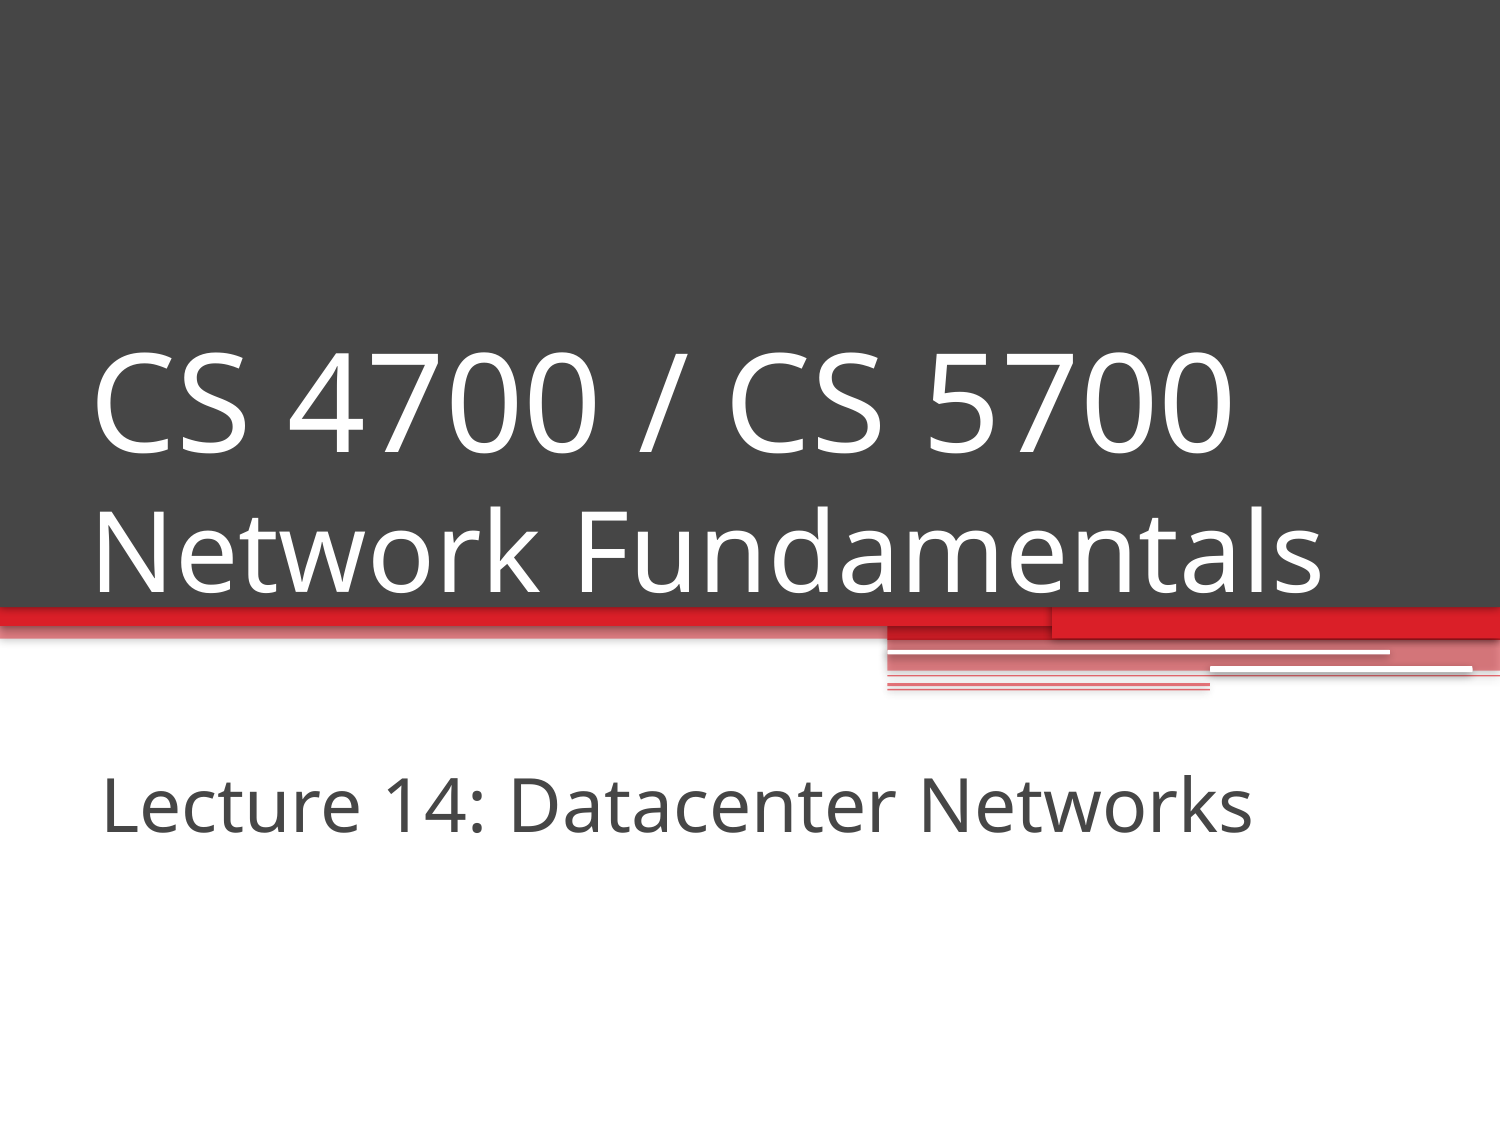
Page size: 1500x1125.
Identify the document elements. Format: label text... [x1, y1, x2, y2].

subtitle Lecture 14: Datacenter Networks [75, 750, 1388, 928]
title CS 4700 / CS 5700 Network Fundamentals [75, 324, 1463, 623]
